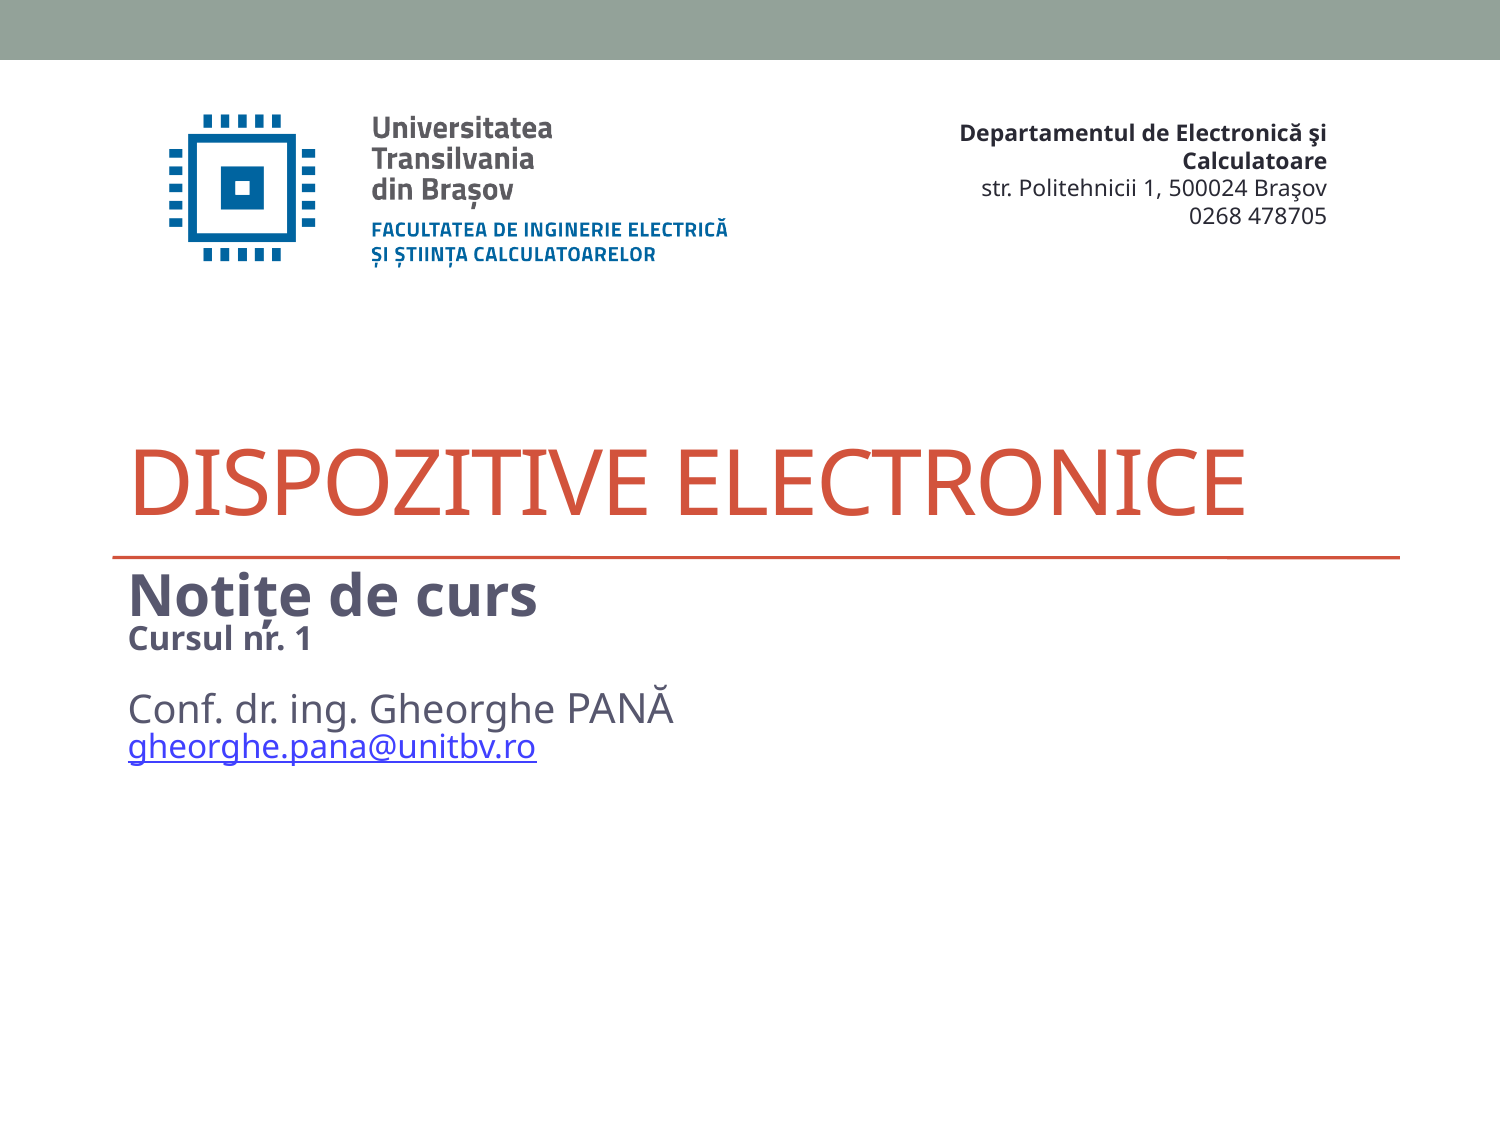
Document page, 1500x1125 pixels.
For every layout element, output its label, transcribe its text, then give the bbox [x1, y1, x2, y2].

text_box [112, 97, 1343, 285]
title DISPOZITIVE ELECTRONICE [112, 224, 1400, 542]
subtitle Notițe de curs Cursul nr. 1 Conf. dr. ing. Gheorghe PANĂ gheorghe.pana@unitbv.ro [112, 575, 1163, 863]
